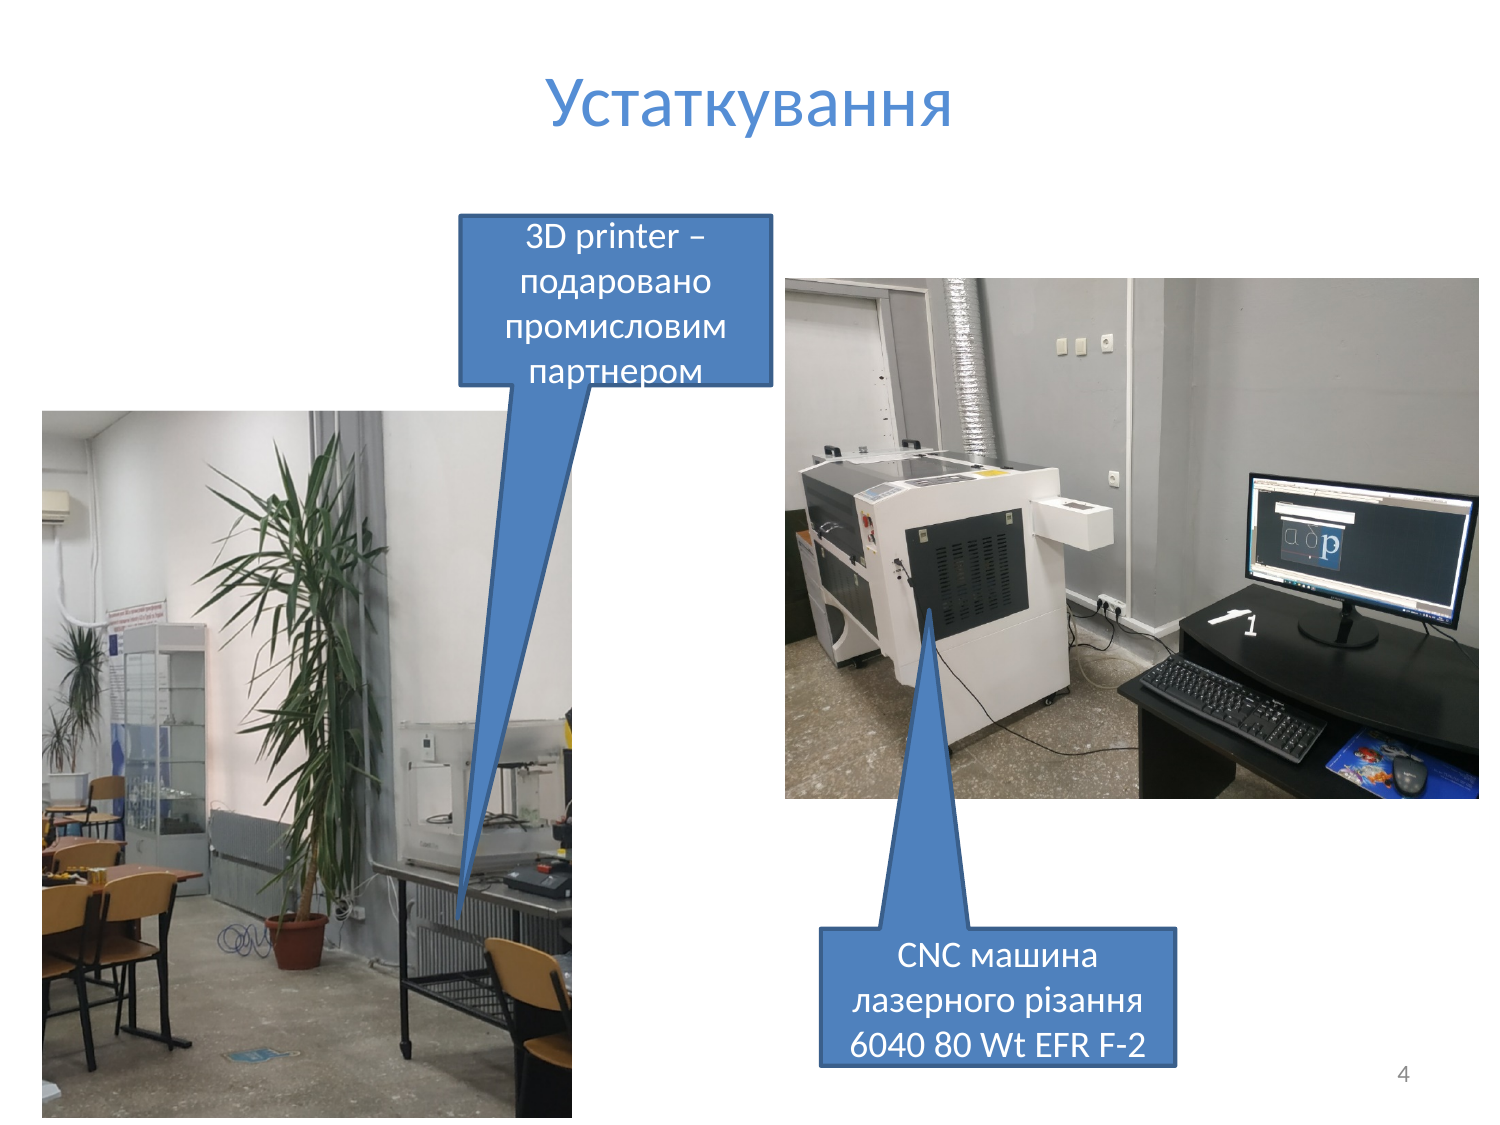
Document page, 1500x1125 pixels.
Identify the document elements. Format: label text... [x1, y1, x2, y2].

slide_number 4 [1074, 1042, 1425, 1103]
text_box 3D printer – подаровано промисловим партнером [458, 213, 774, 497]
picture [0, 411, 660, 1117]
title Устаткування [75, 45, 1425, 149]
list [785, 278, 1479, 799]
text_box CNC машина лазерного різання 6040 80 Wt EFR F-2 [818, 807, 1178, 1068]
